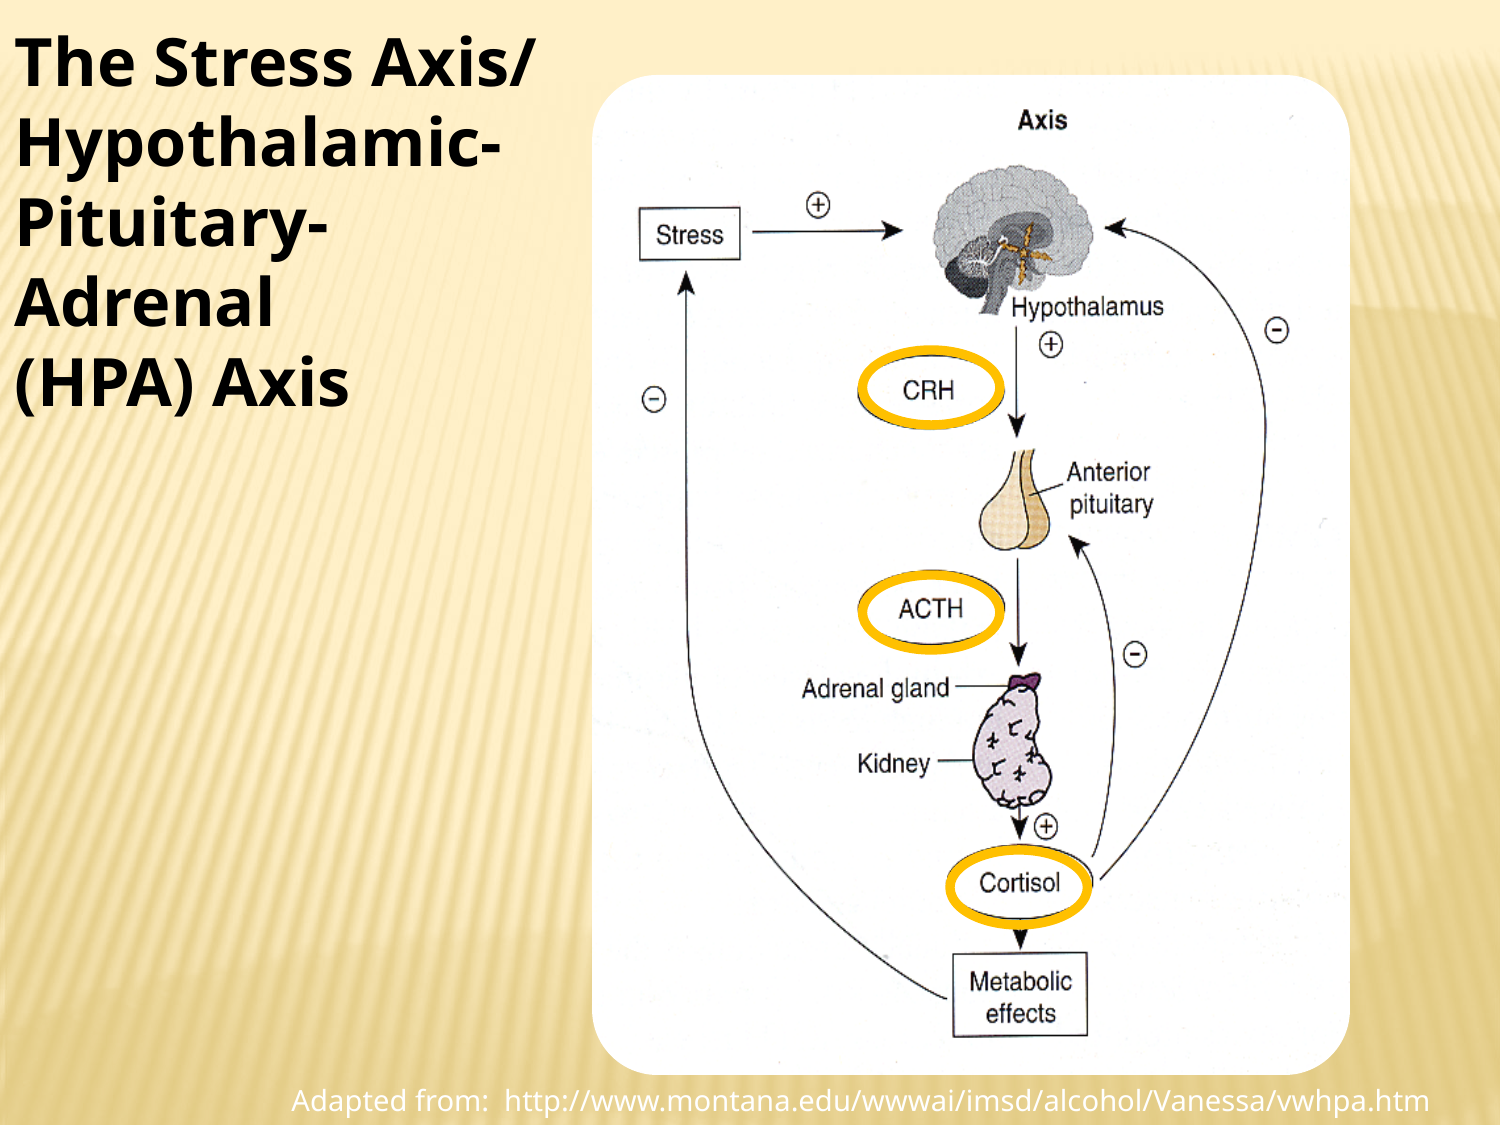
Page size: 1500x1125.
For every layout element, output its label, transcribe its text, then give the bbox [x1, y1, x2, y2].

picture [591, 74, 1351, 1076]
text_box The Stress Axis/ Hypothalamic- Pituitary- Adrenal (HPA) Axis [0, 12, 625, 747]
text_box Adapted from: http://www.montana.edu/wwwai/imsd/alcohol/Vanessa/vwhpa.htm [276, 1074, 1454, 1125]
